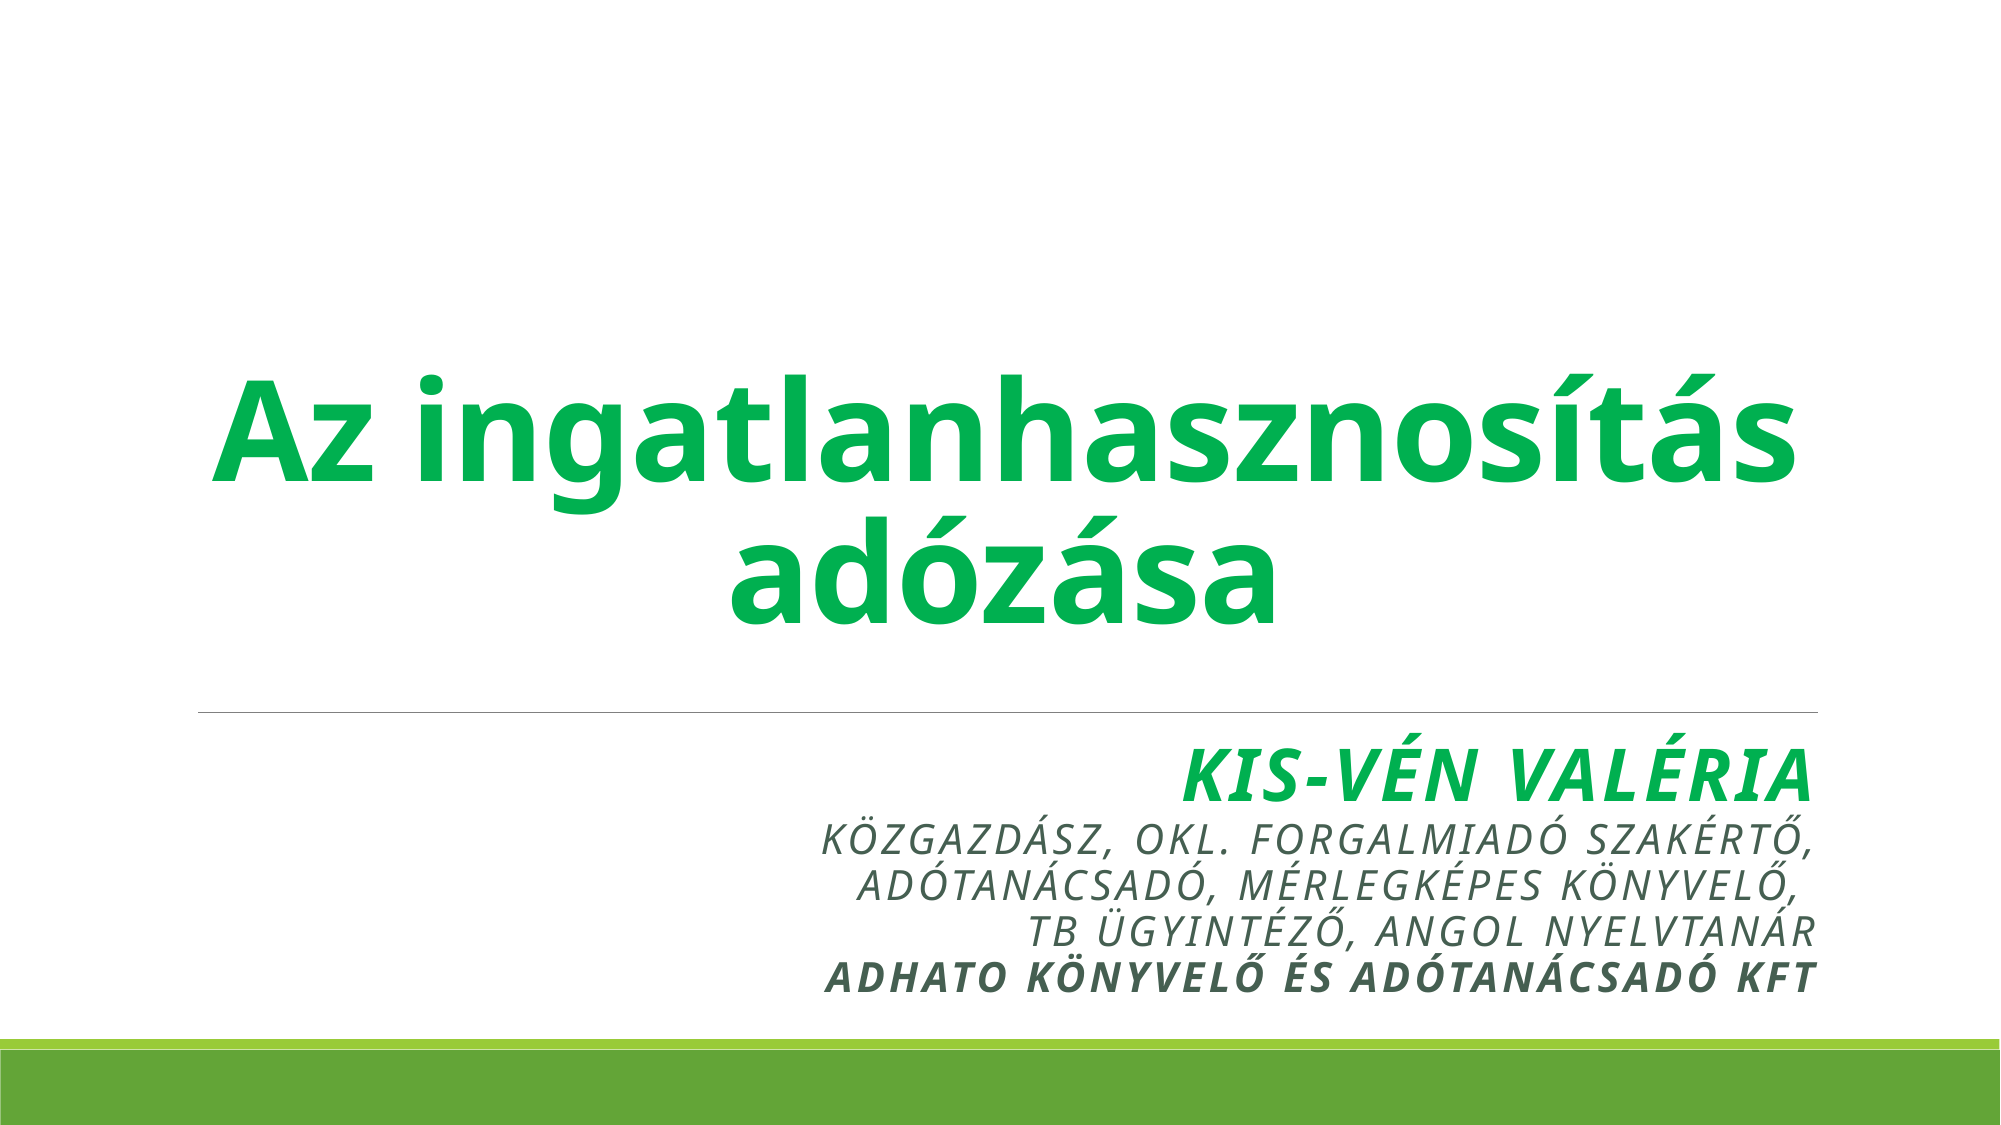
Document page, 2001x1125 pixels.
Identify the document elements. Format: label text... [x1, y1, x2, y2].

subtitle Kis-Vén Valéria közgazdász, okl. forgalmiadó szakértő, adótanácsadó, mérlegképes könyvelő, TB ügyintéző, angol nyelvtanár ADHATO Könyvelő és Adótanácsadó Kft [180, 730, 1831, 1013]
title Az ingatlanhasznosítás adózása [180, 265, 1831, 661]
